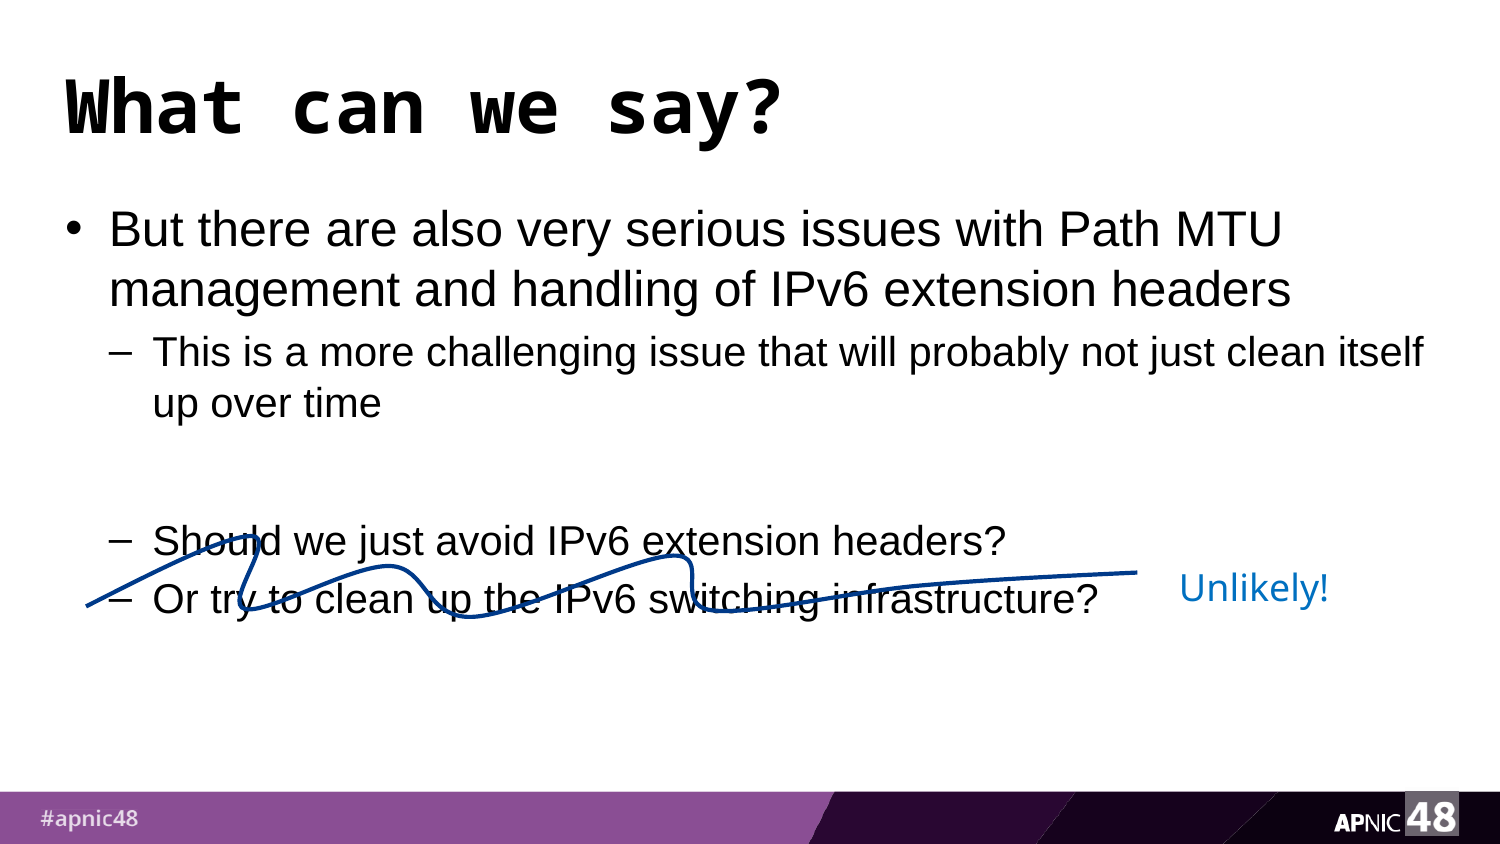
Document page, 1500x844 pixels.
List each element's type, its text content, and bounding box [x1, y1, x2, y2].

list But there are also very serious issues with Path MTU management and handling of IPv6 extension headers This is a more challenging issue that will probably not just clean itself up over time Should we just avoid IPv6 extension headers? Or try to clean up the IPv6 switching infrastructure? [64, 196, 1436, 759]
text_box [85, 533, 1138, 619]
text_box Unlikely! [1164, 556, 1345, 617]
title What can we say? [64, 33, 1436, 175]
